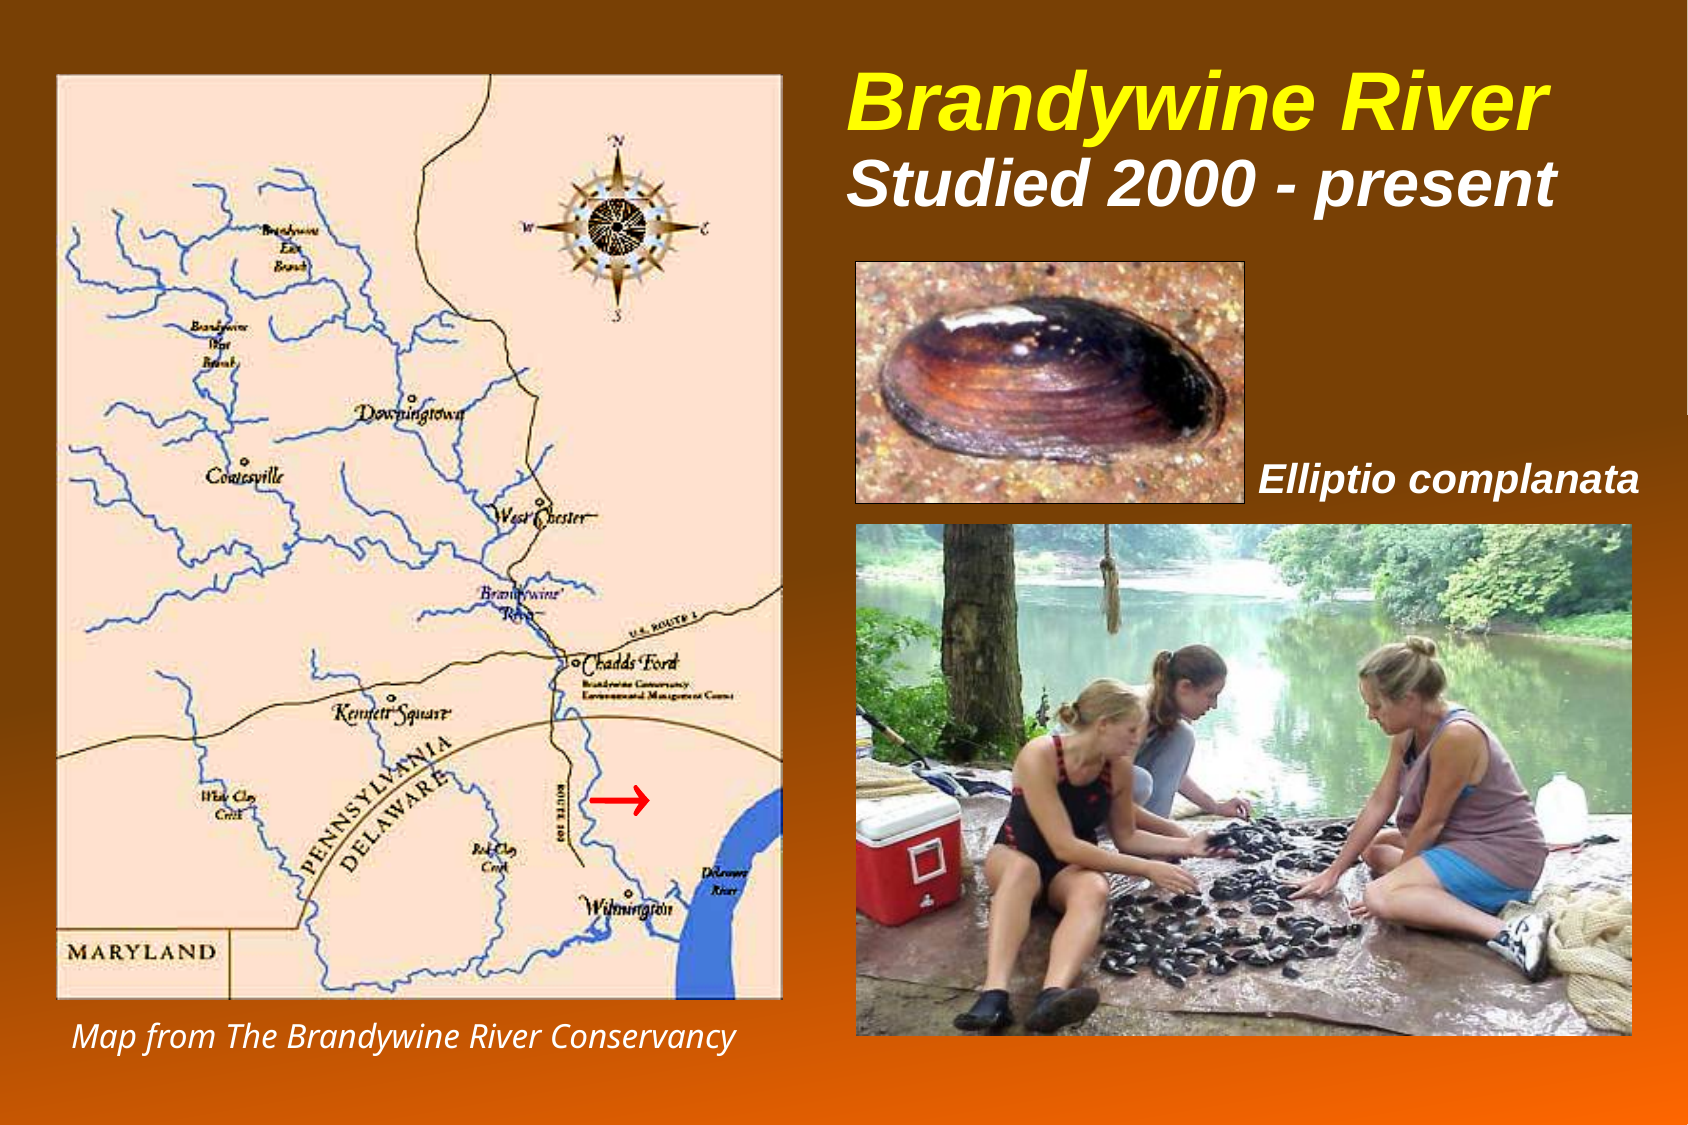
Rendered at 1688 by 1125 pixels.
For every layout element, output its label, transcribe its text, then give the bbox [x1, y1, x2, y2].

text_box Brandywine River Studied 2000 - present [831, 51, 1619, 228]
picture [855, 262, 1244, 504]
picture [855, 524, 1632, 1036]
text_box Map from The Brandywine River Conservancy [56, 1012, 844, 1063]
text_box Elliptio complanata [1244, 450, 1656, 510]
picture [55, 74, 783, 1001]
